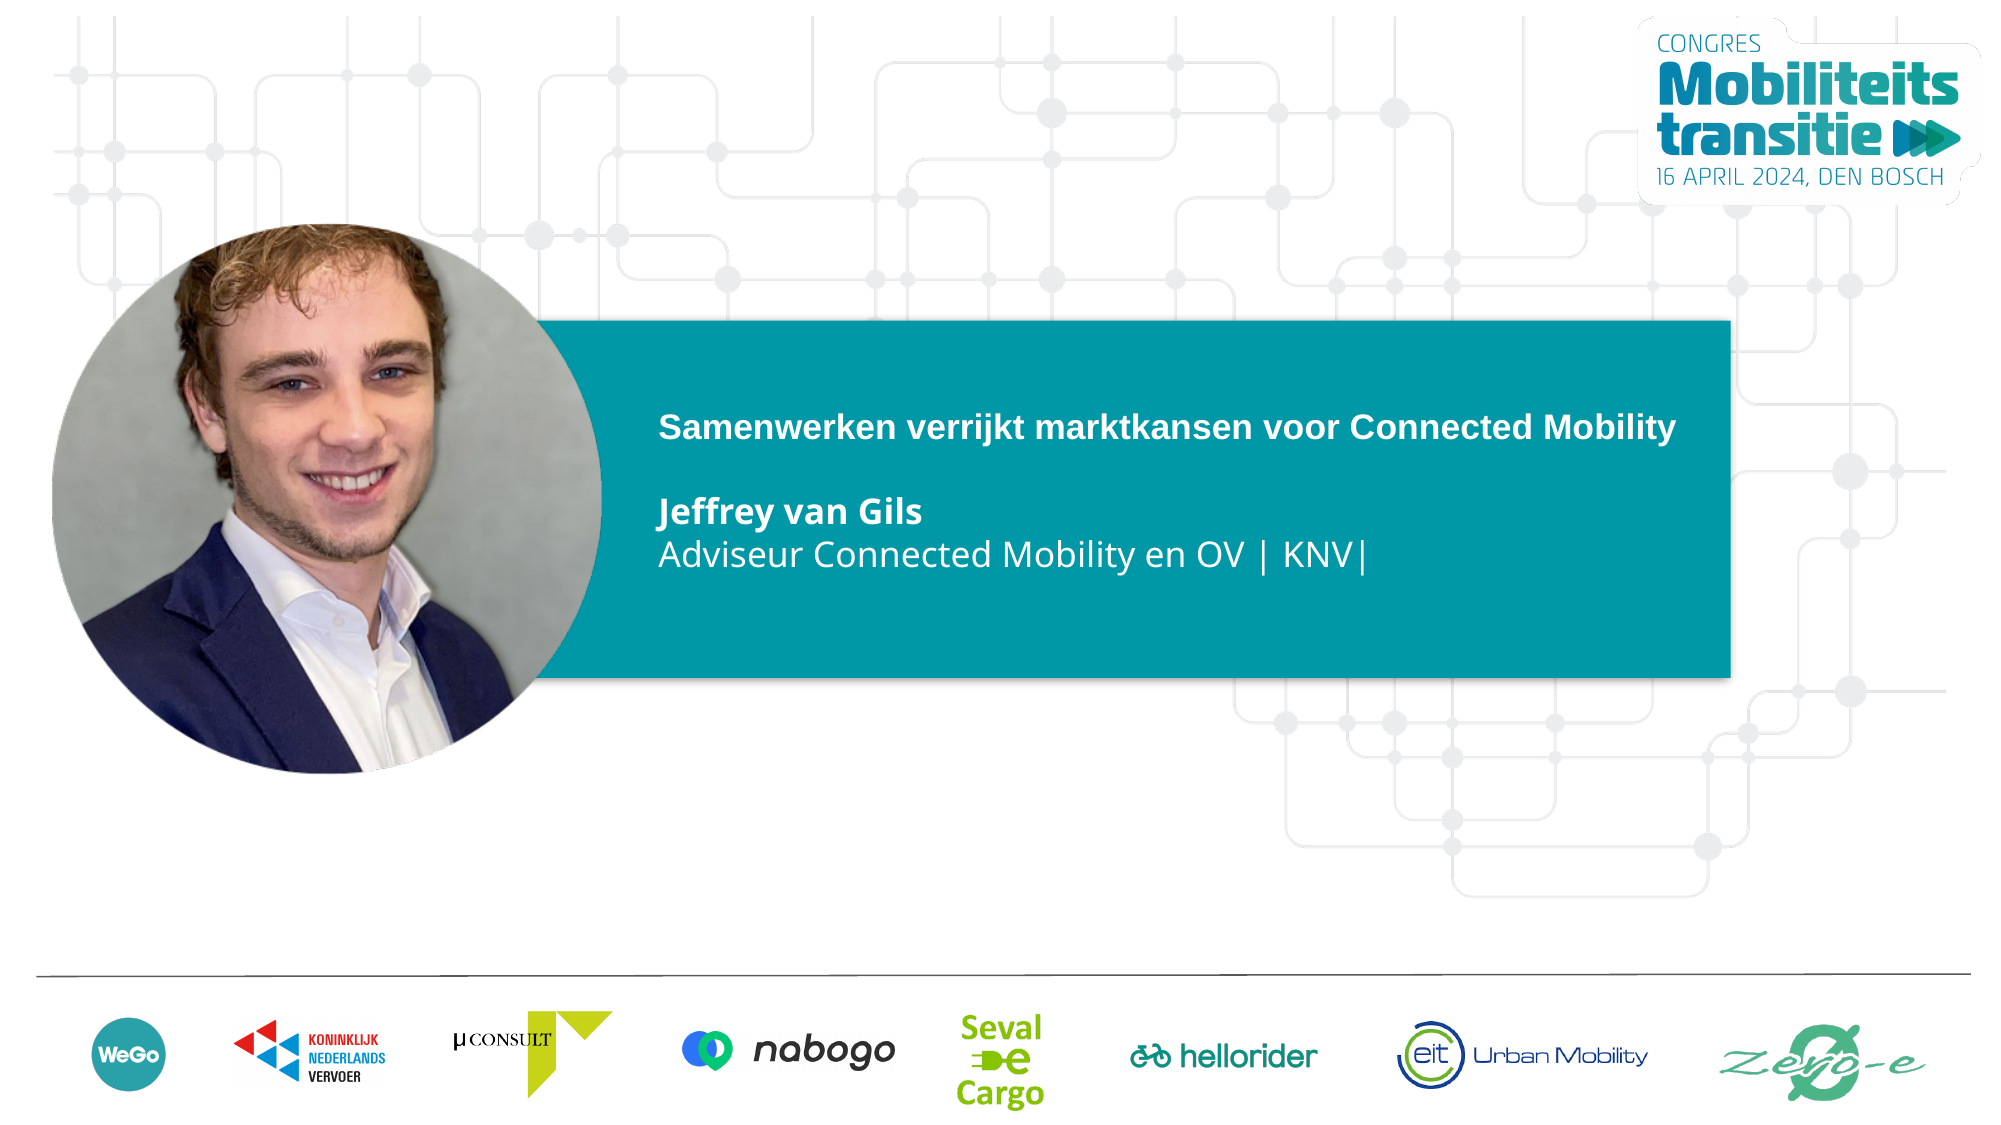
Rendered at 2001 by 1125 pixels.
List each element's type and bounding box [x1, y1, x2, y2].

text_box [1516, 973, 1971, 977]
picture [12, 0, 1982, 1125]
